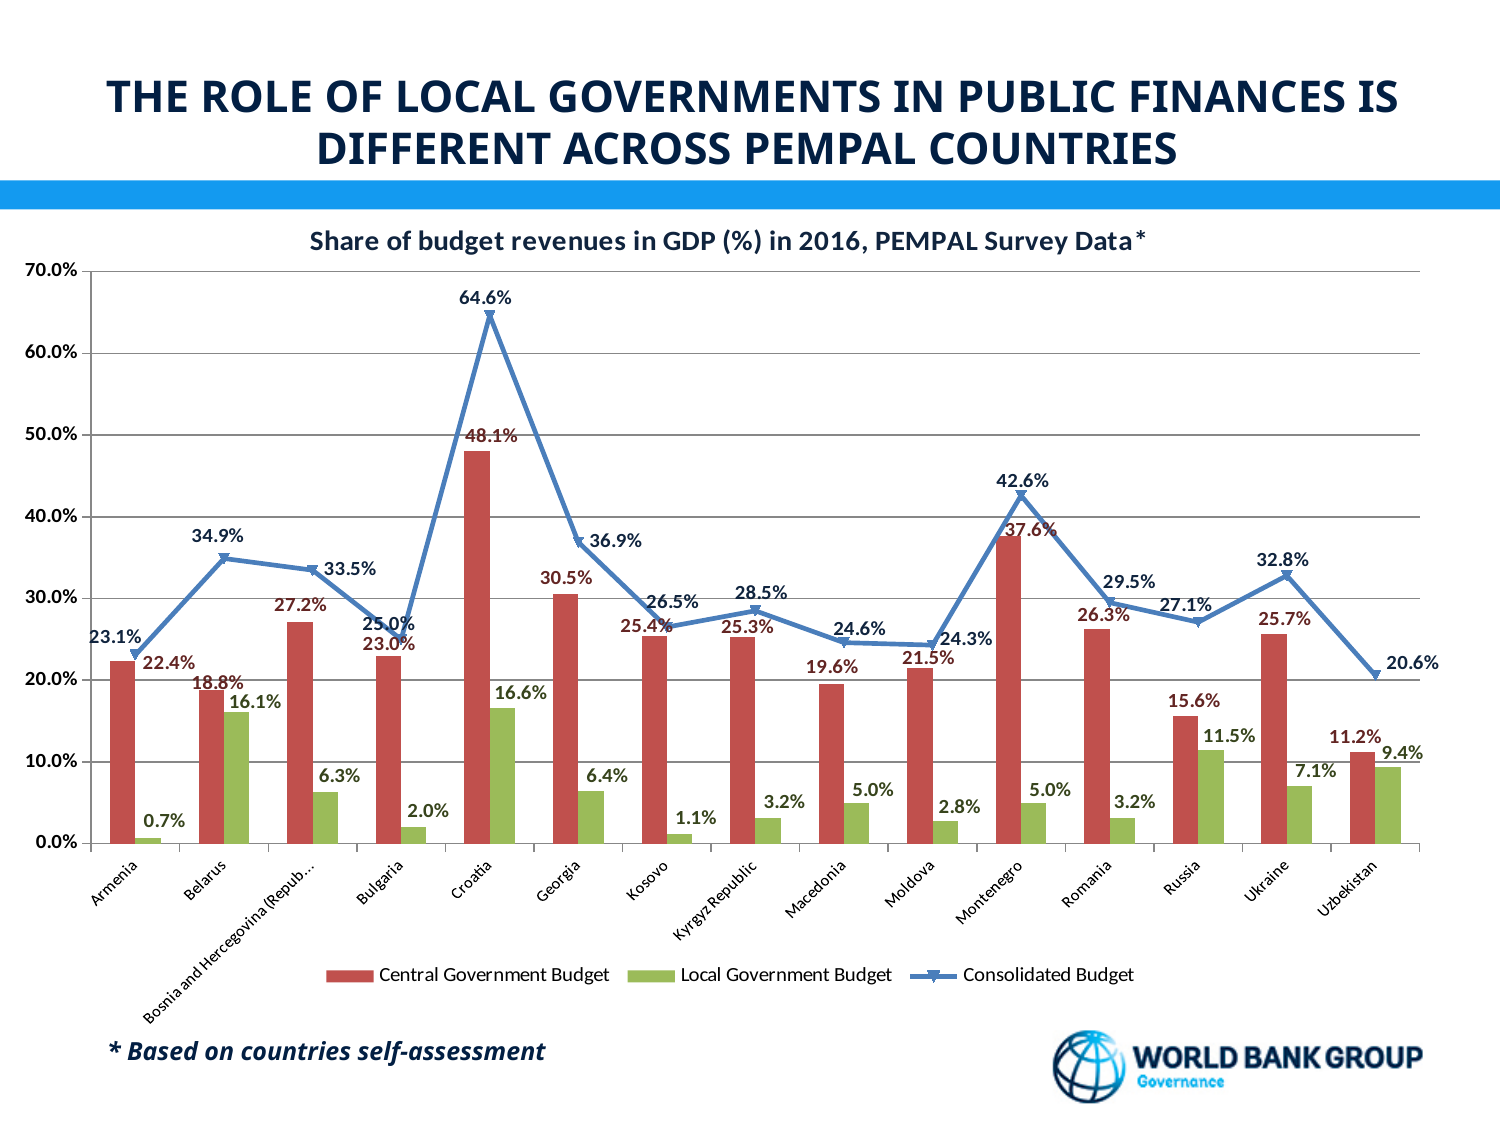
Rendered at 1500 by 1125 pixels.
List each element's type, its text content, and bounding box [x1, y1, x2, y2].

picture [1046, 1018, 1437, 1113]
chart [0, 210, 1461, 1029]
text_box * Based on countries self-assessment [92, 1038, 672, 1073]
title THE ROLE OF LOCAL GOVERNMENTS IN PUBLIC FINANCES IS DIFFERENT ACROSS PEMPAL COUNTRIES [58, 49, 1447, 174]
